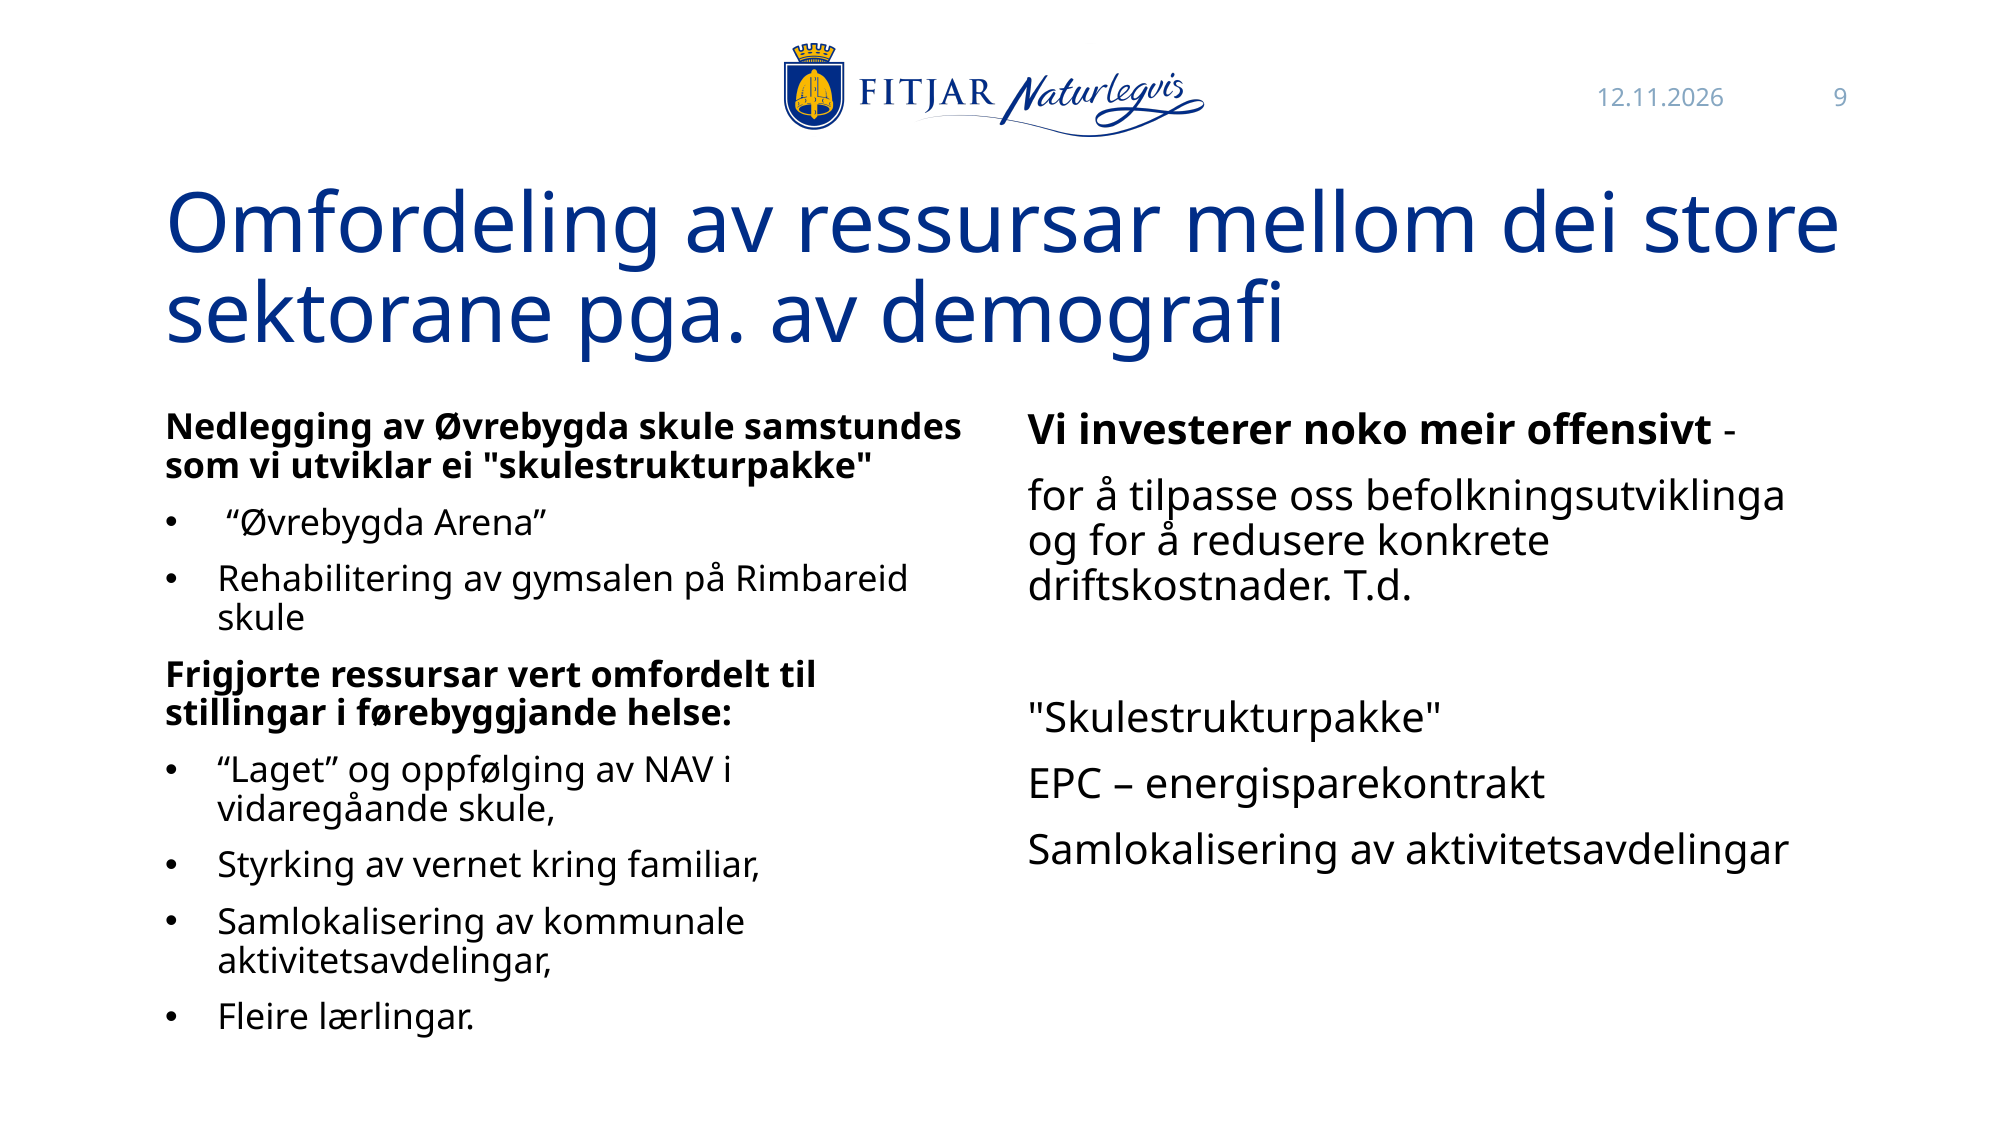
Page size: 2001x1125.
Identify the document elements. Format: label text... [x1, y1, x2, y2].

slide_number 9 [1776, 68, 1863, 129]
title Omfordeling av ressursar mellom dei store sektorane pga. av demografi [150, 161, 1863, 380]
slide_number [1581, 68, 1755, 129]
picture [783, 43, 1205, 137]
list Vi investerer noko meir offensivt - for å tilpasse oss befolkningsutviklinga og for å redusere konkrete driftskostnader. T.d. "Skulestrukturpakke" EPC – energisparekontrakt Samlokalisering av aktivitetsavdelingar [1012, 401, 1863, 1057]
list Nedlegging av Øvrebygda skule samstundes som vi utviklar ei "skulestrukturpakke" “Øvrebygda Arena” Rehabilitering av gymsalen på Rimbareid skule Frigjorte ressursar vert omfordelt til stillingar i førebyggjande helse: “Laget” og oppfølging av NAV i vidaregåande skule, Styrking av vernet kring familiar, Samlokalisering av kommunale aktivitetsavdelingar, Fleire lærlingar. [150, 401, 988, 1057]
